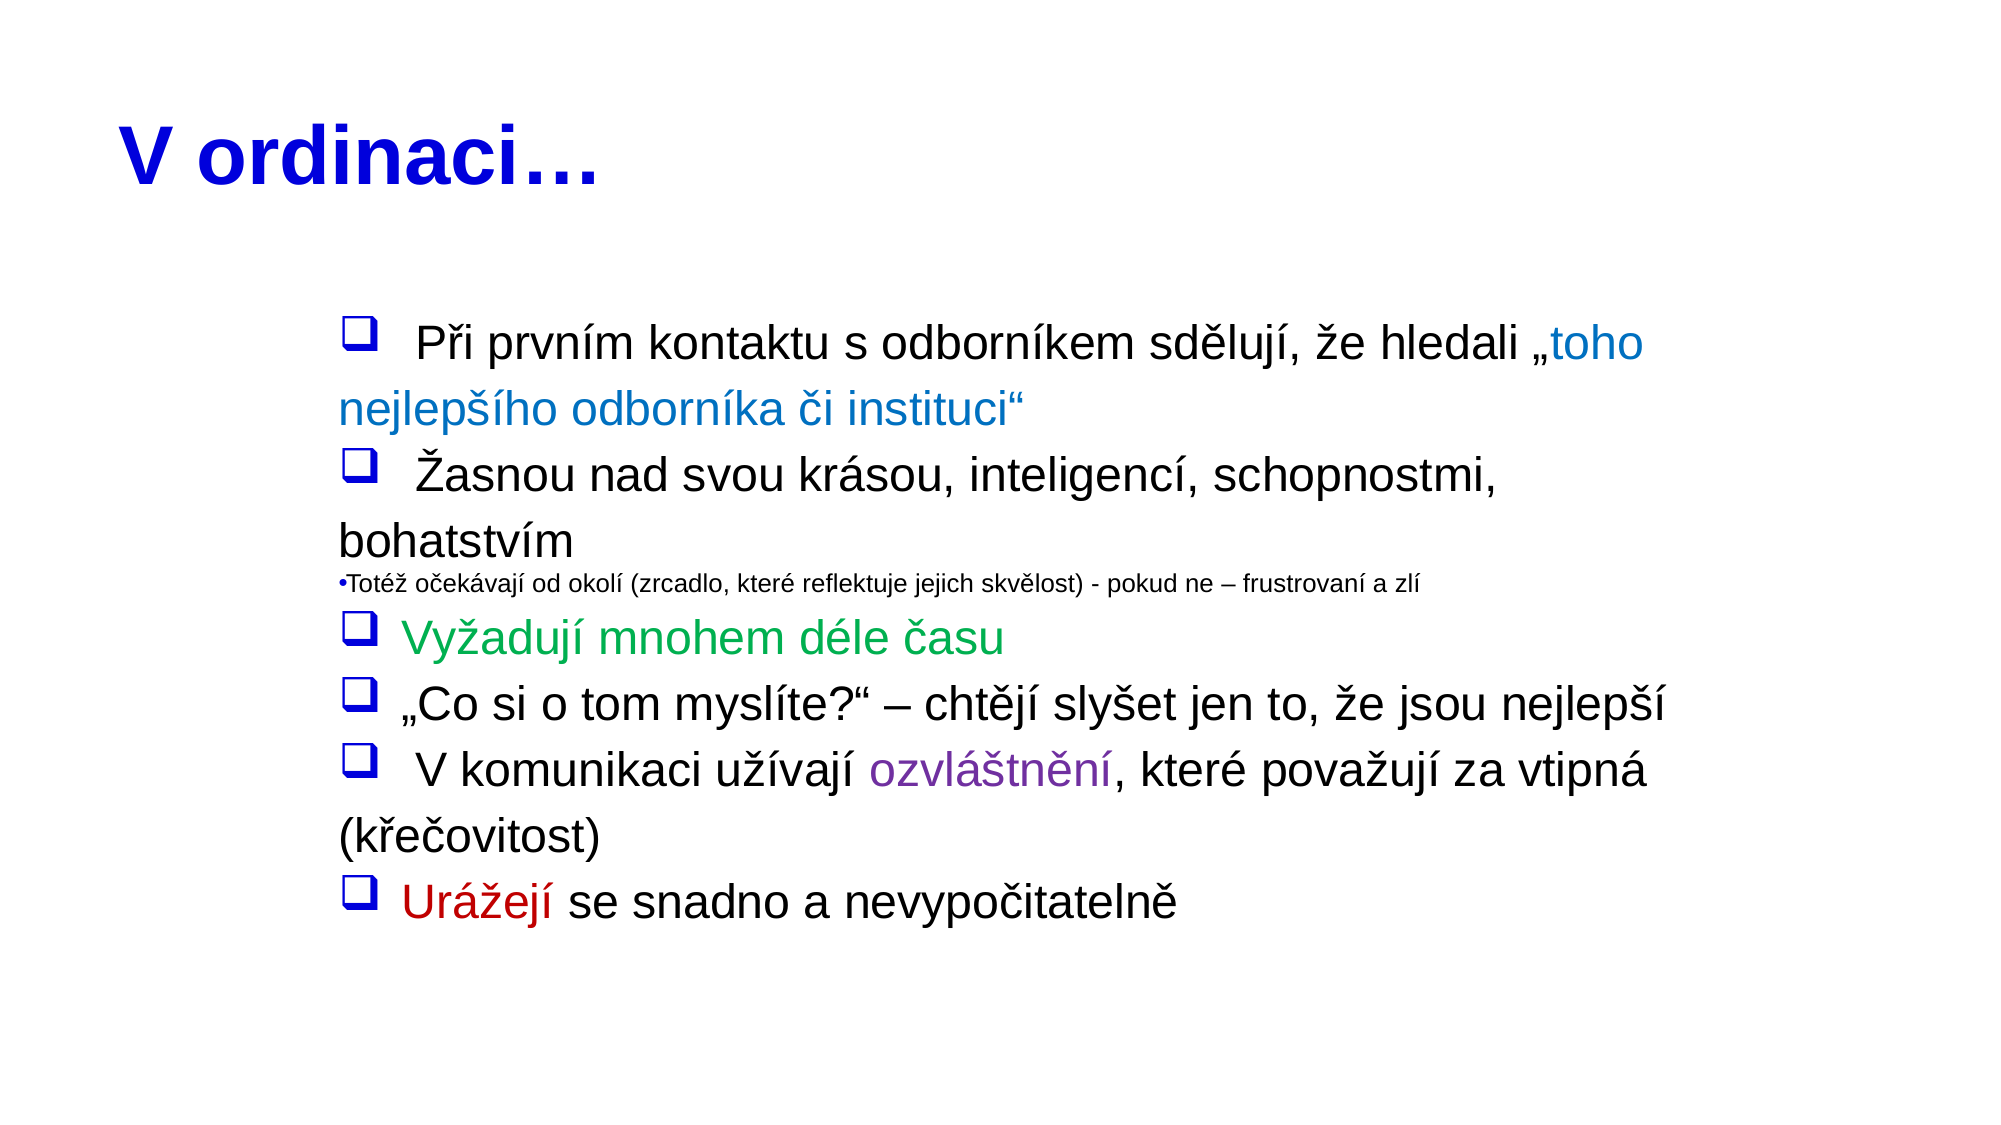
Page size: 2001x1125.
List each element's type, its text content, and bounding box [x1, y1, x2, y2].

list Při prvním kontaktu s odborníkem sdělují, že hledali „toho nejlepšího odborníka či instituci“ Žasnou nad svou krásou, inteligencí, schopnostmi, bohatstvím Totéž očekávají od okolí (zrcadlo, které reflektuje jejich skvělost) - pokud ne – frustrovaní a zlí Vyžadují mnohem déle času „Co si o tom myslíte?“ – chtějí slyšet jen to, že jsou nejlepší V komunikaci užívají ozvláštnění, které považují za vtipná (křečovitost) Urážejí se snadno a nevypočitatelně [338, 302, 1674, 963]
title V ordinaci… [118, 118, 1883, 193]
